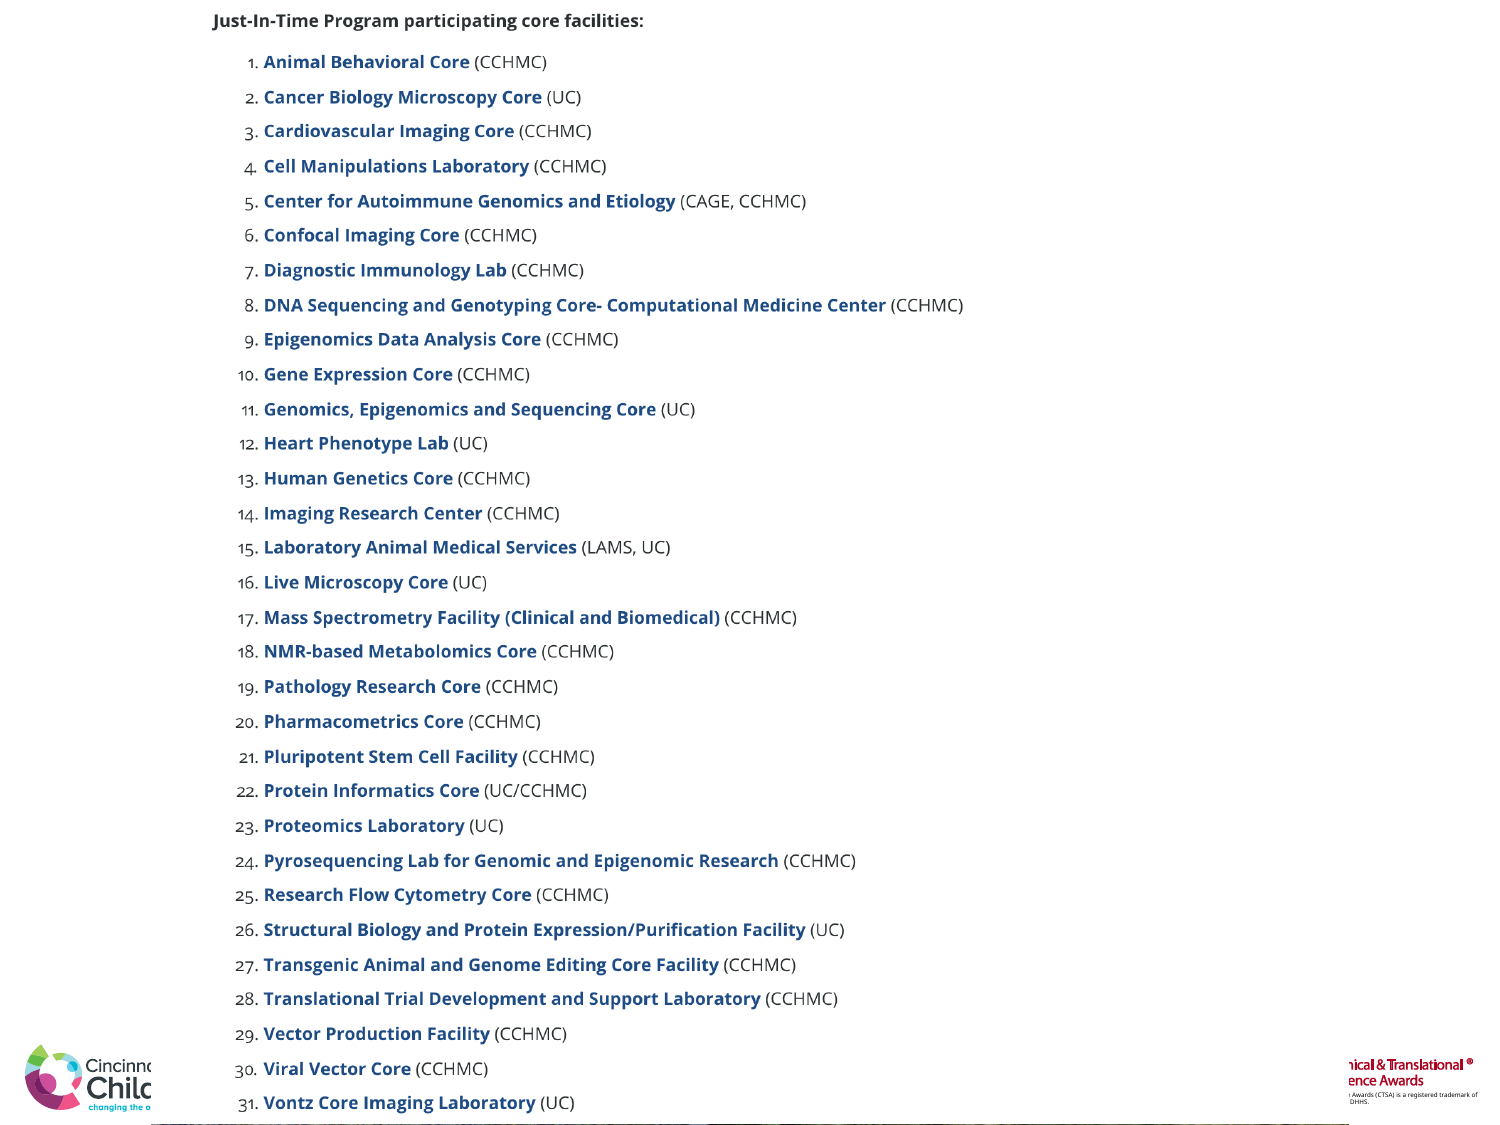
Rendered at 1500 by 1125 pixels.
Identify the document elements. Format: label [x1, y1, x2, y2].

picture [151, 0, 1349, 1125]
